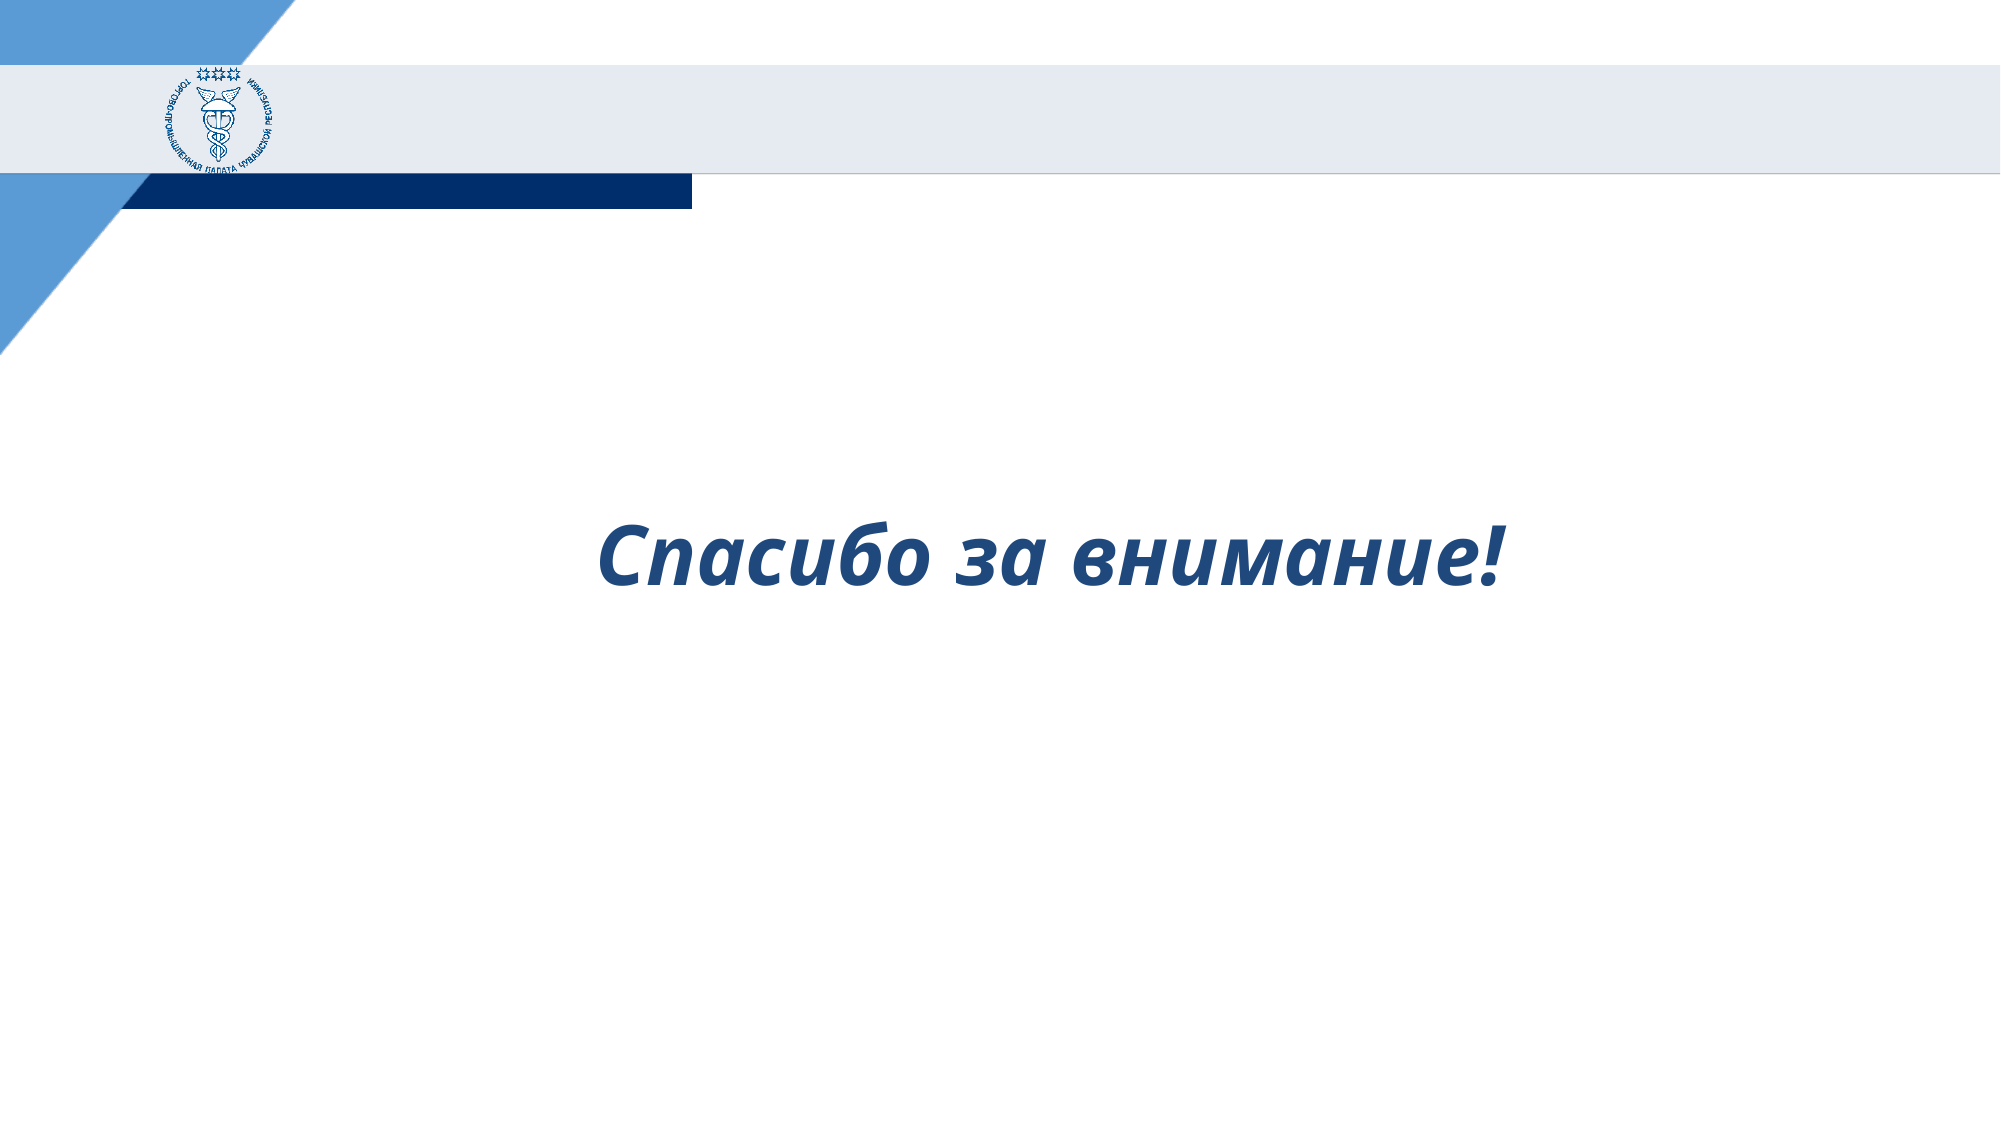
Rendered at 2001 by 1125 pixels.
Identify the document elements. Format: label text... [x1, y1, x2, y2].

list Спасибо за внимание! [262, 502, 1838, 1125]
picture [0, 0, 2001, 355]
